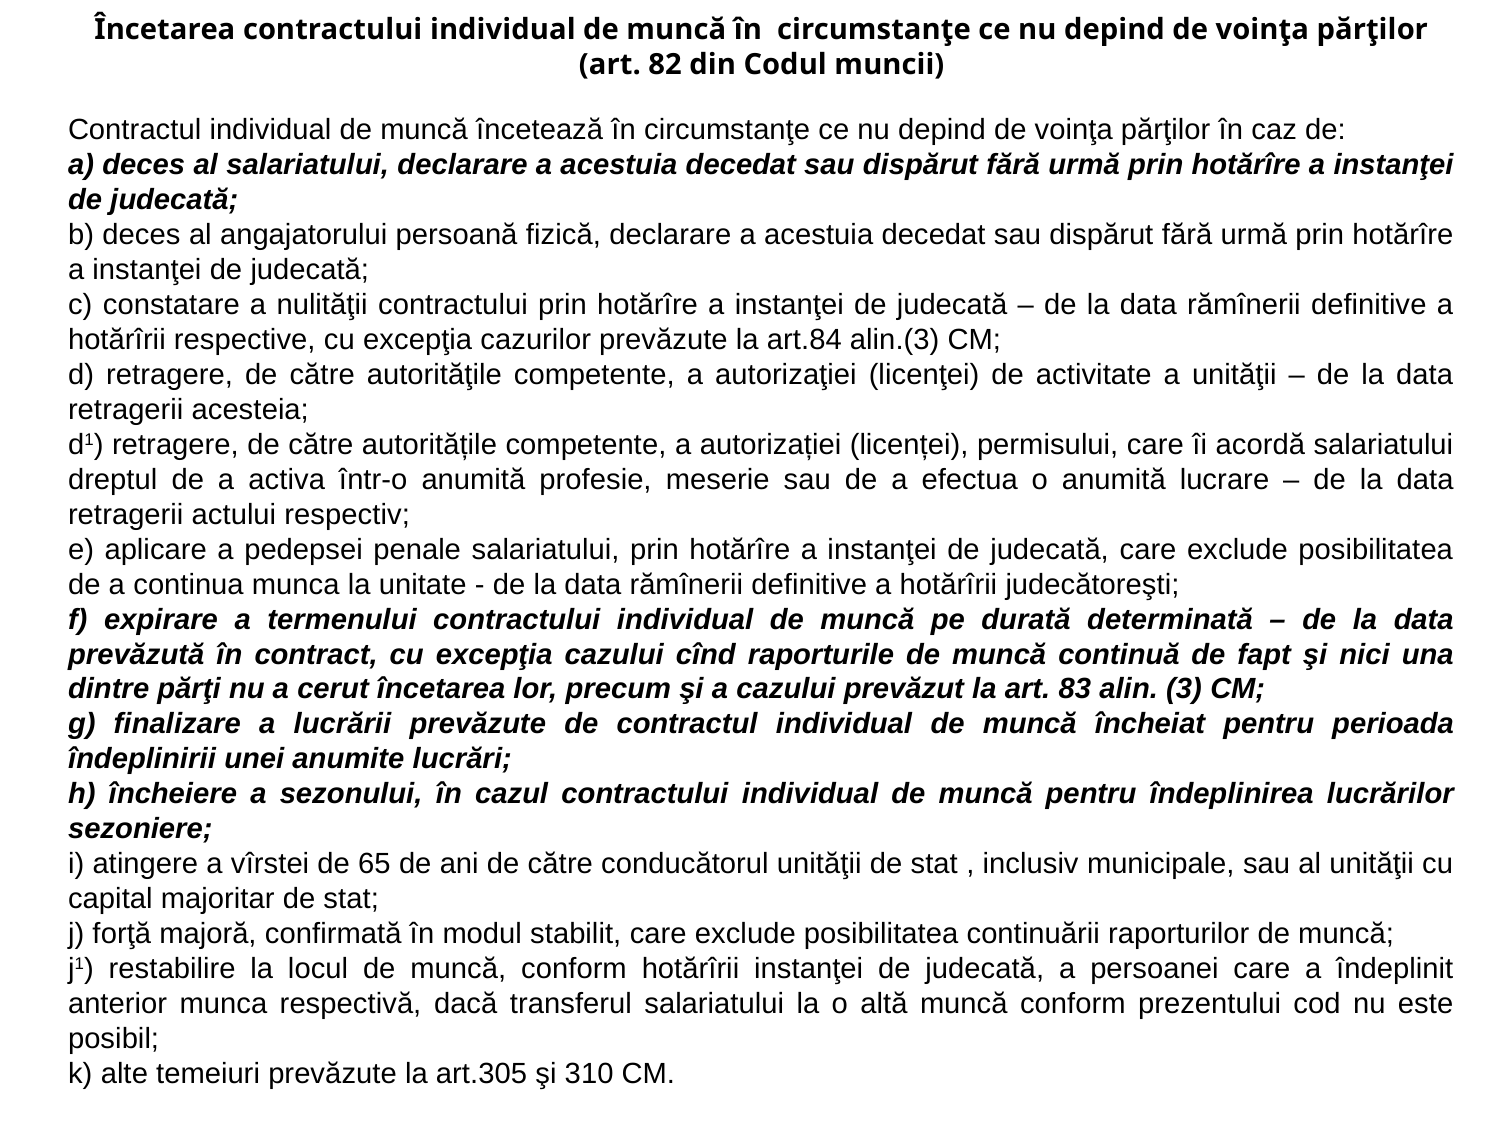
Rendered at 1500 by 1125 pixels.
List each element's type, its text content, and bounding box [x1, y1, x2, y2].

text_box Încetarea contractului individual de muncă în circumstanţe ce nu depind de voinţa părţilor (art. 82 din Codul muncii) Contractul individual de muncă încetează în circumstanţe ce nu depind de voinţa părţilor în caz de: a) deces al salariatului, declarare a acestuia decedat sau dispărut fără urmă prin hotărîre a instanţei de judecată; b) deces al angajatorului persoană fizică, declarare a acestuia decedat sau dispărut fără urmă prin hotărîre a instanţei de judecată; c) constatare a nulităţii contractului prin hotărîre a instanţei de judecată – de la data rămînerii definitive a hotărîrii respective, cu excepţia cazurilor prevăzute la art.84 alin.(3) CM; d) retragere, de către autorităţile competente, a autorizaţiei (licenţei) de activitate a unităţii – de la data retragerii acesteia; d1) retragere, de către autoritățile competente, a autorizației (licenței), permisului, care îi acordă salariatului dreptul de a activa într-o anumită profesie, meserie sau de a efectua o anumită lucrare – de la data retragerii actului respectiv; e) aplicare a pedepsei penale salariatului, prin hotărîre a instanţei de judecată, care exclude posibilitatea de a continua munca la unitate - de la data rămînerii definitive a hotărîrii judecătoreşti; f) expirare a termenului contractului individual de muncă pe durată determinată – de la data prevăzută în contract, cu excepţia cazului cînd raporturile de muncă continuă de fapt şi nici una dintre părţi nu a cerut încetarea lor, precum şi a cazului prevăzut la art. 83 alin. (3) CM; g) finalizare a lucrării prevăzute de contractul individual de muncă încheiat pentru perioada îndeplinirii unei anumite lucrări; h) încheiere a sezonului, în cazul contractului individual de muncă pentru îndeplinirea lucrărilor sezoniere; i) atingere a vîrstei de 65 de ani de către conducătorul unităţii de stat , inclusiv municipale, sau al unităţii cu capital majoritar de stat; j) forţă majoră, confirmată în modul stabilit, care exclude posibilitatea continuării raporturilor de muncă; j1) restabilire la locul de muncă, conform hotărîrii instanţei de judecată, a persoanei care a îndeplinit anterior munca respectivă, dacă transferul salariatului la o altă muncă conform prezentului cod nu este posibil; k) alte temeiuri prevăzute la art.305 şi 310 CM. [53, 0, 1471, 1125]
